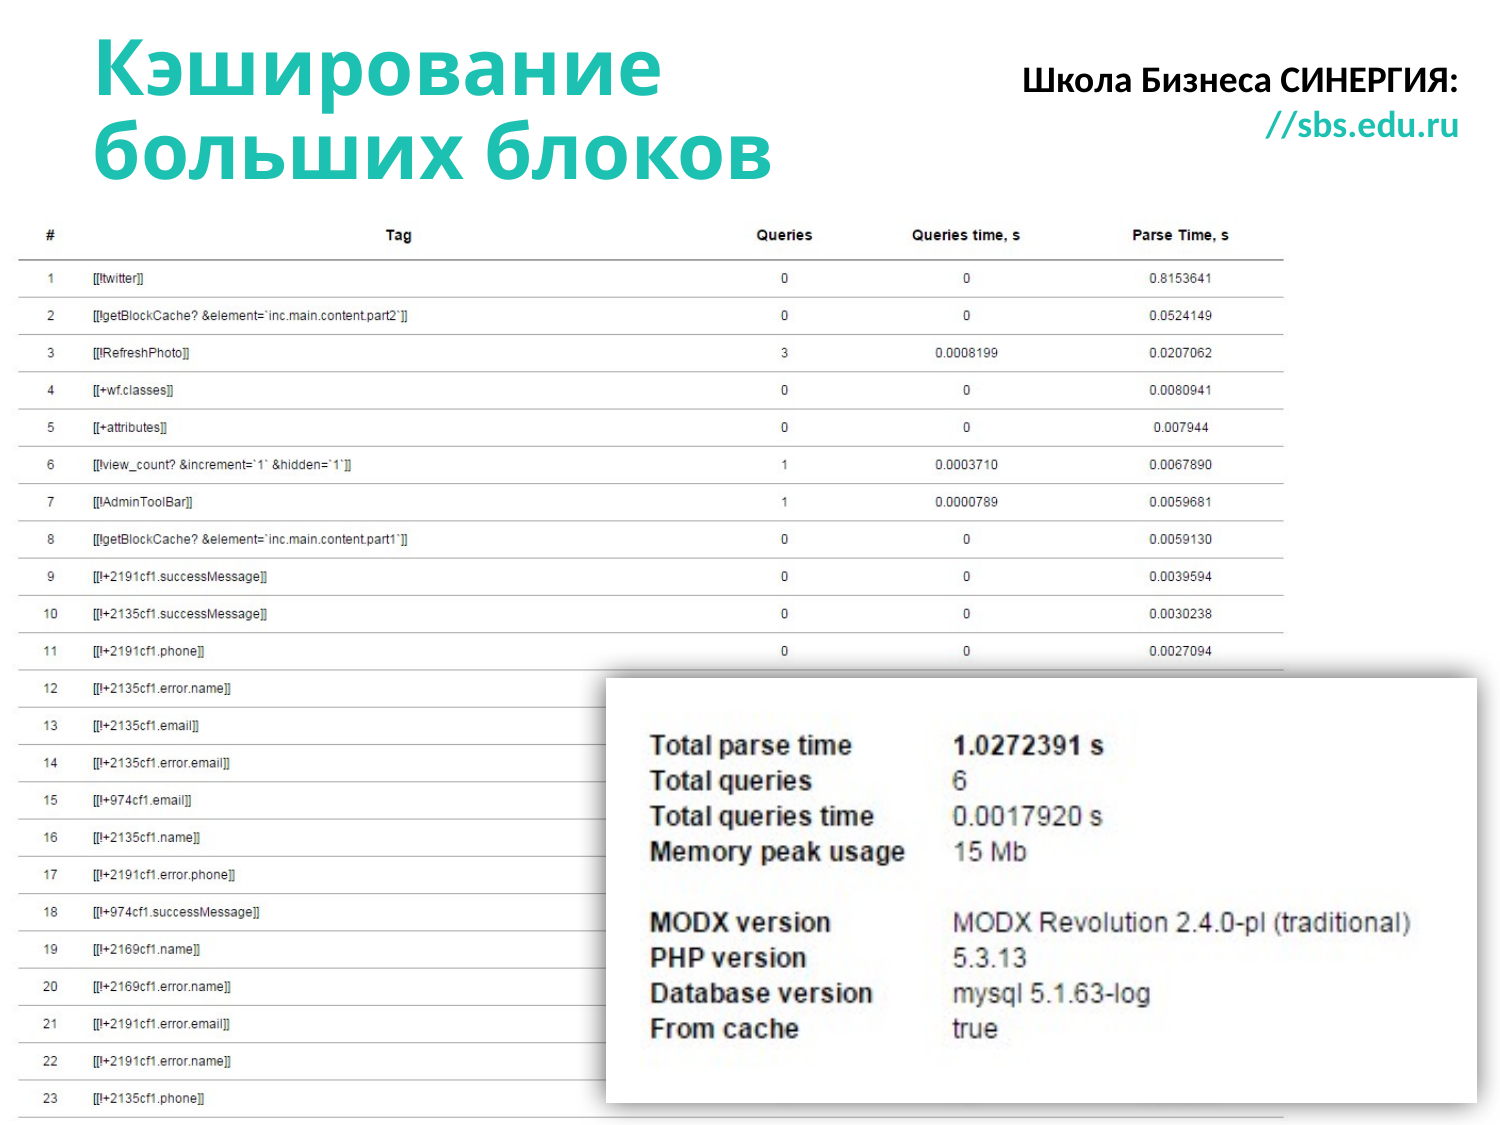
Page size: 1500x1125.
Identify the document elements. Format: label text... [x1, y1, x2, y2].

title Кэширование больших блоков [77, 20, 1372, 204]
text_box Школа Бизнеса СИНЕРГИЯ: //sbs.edu.ru [1007, 47, 1475, 152]
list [11, 203, 1290, 1121]
picture [606, 678, 1477, 1103]
